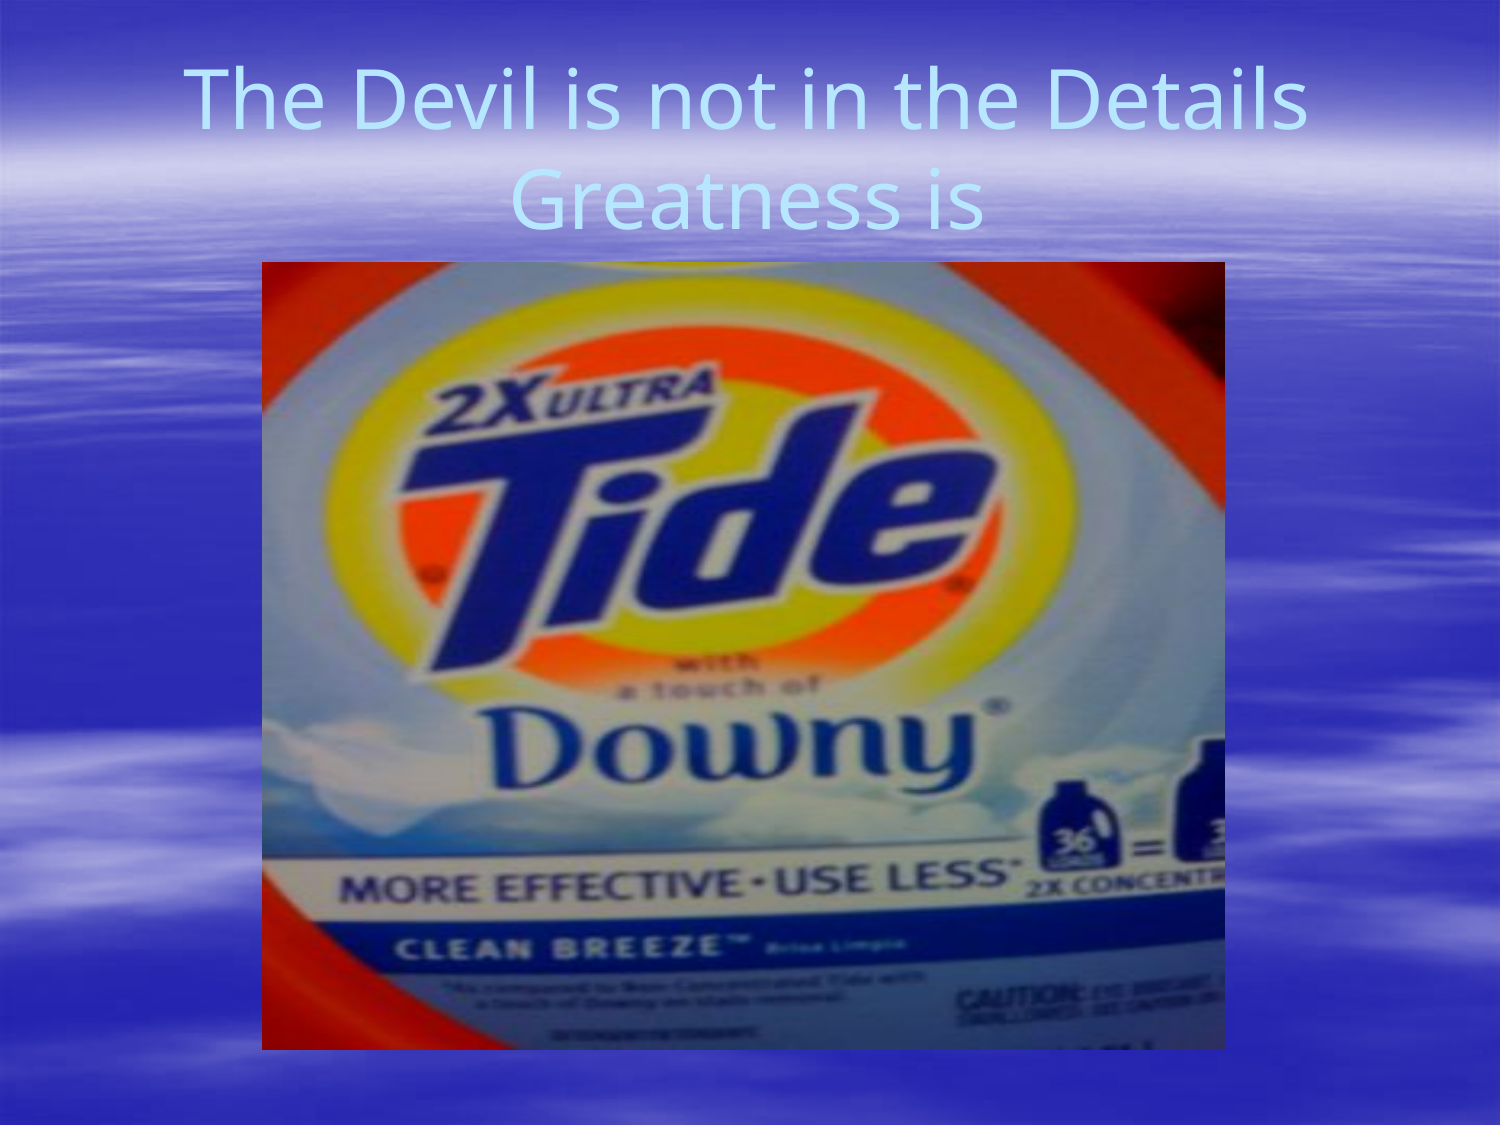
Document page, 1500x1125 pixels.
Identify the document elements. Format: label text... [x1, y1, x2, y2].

title The Devil is not in the Details Greatness is [49, 37, 1446, 256]
picture [262, 262, 1226, 1051]
